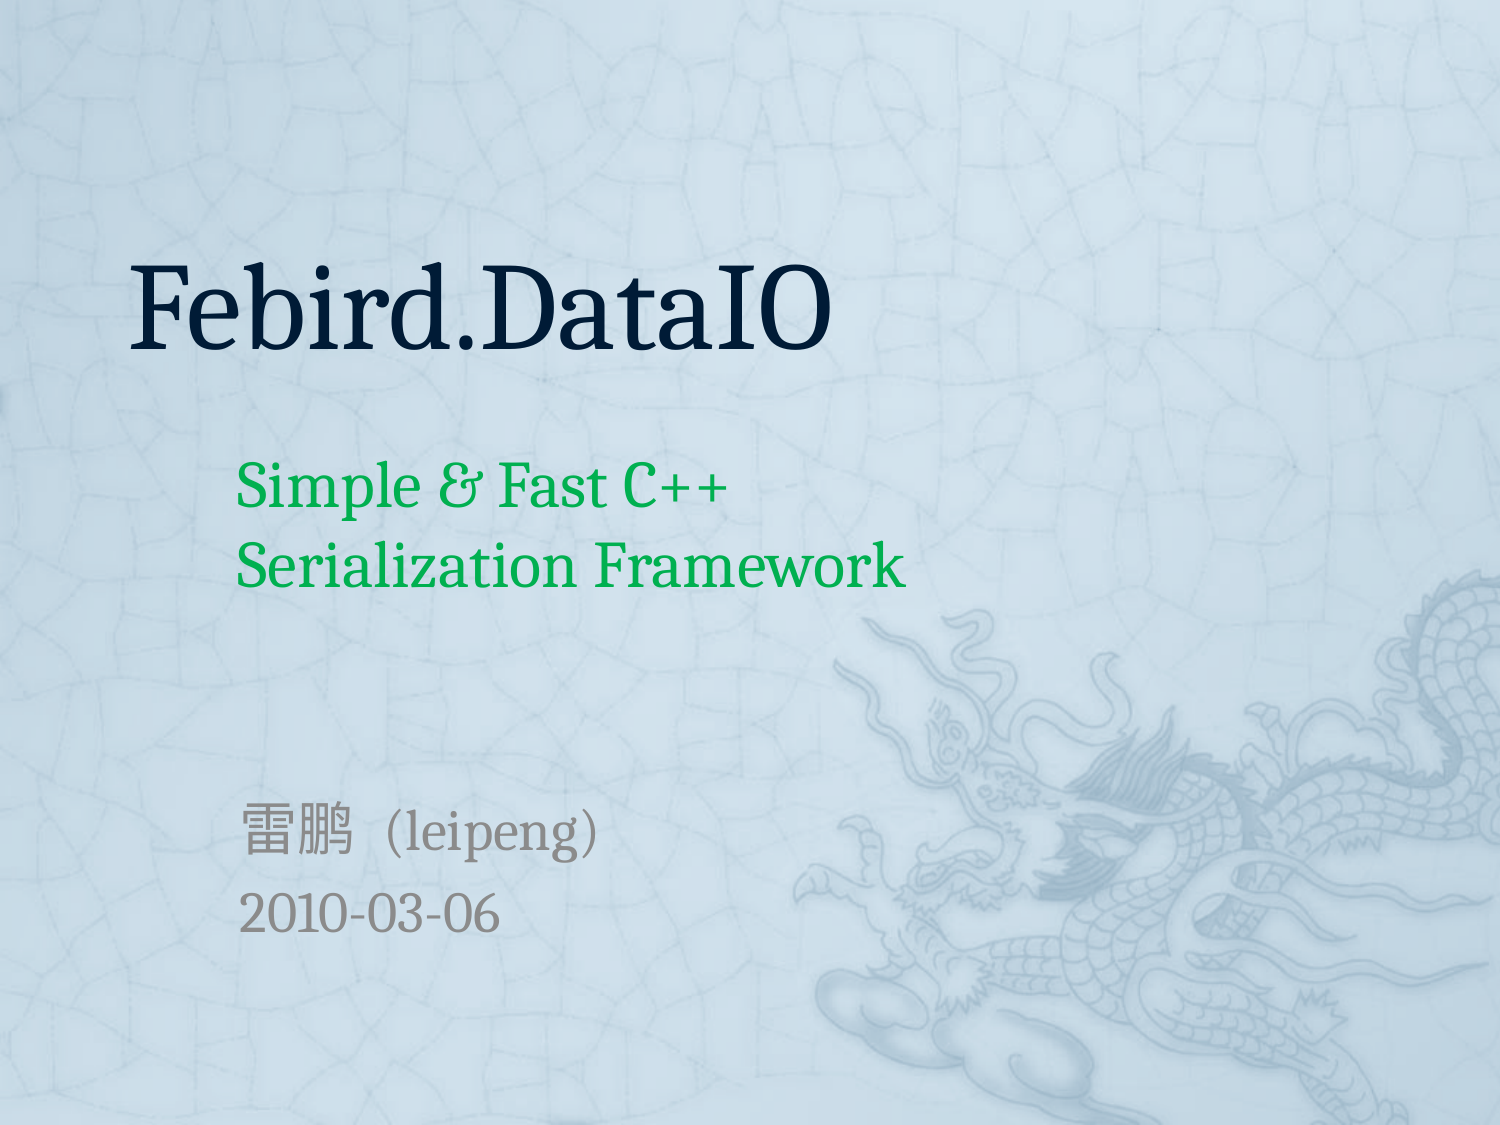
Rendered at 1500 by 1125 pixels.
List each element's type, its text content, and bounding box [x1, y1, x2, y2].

title Febird.DataIO [112, 140, 1388, 382]
text_box Simple & Fast C++ Serialization Framework [222, 433, 1273, 692]
subtitle 雷鹏 (leipeng) 2010-03-06 [225, 785, 1275, 973]
